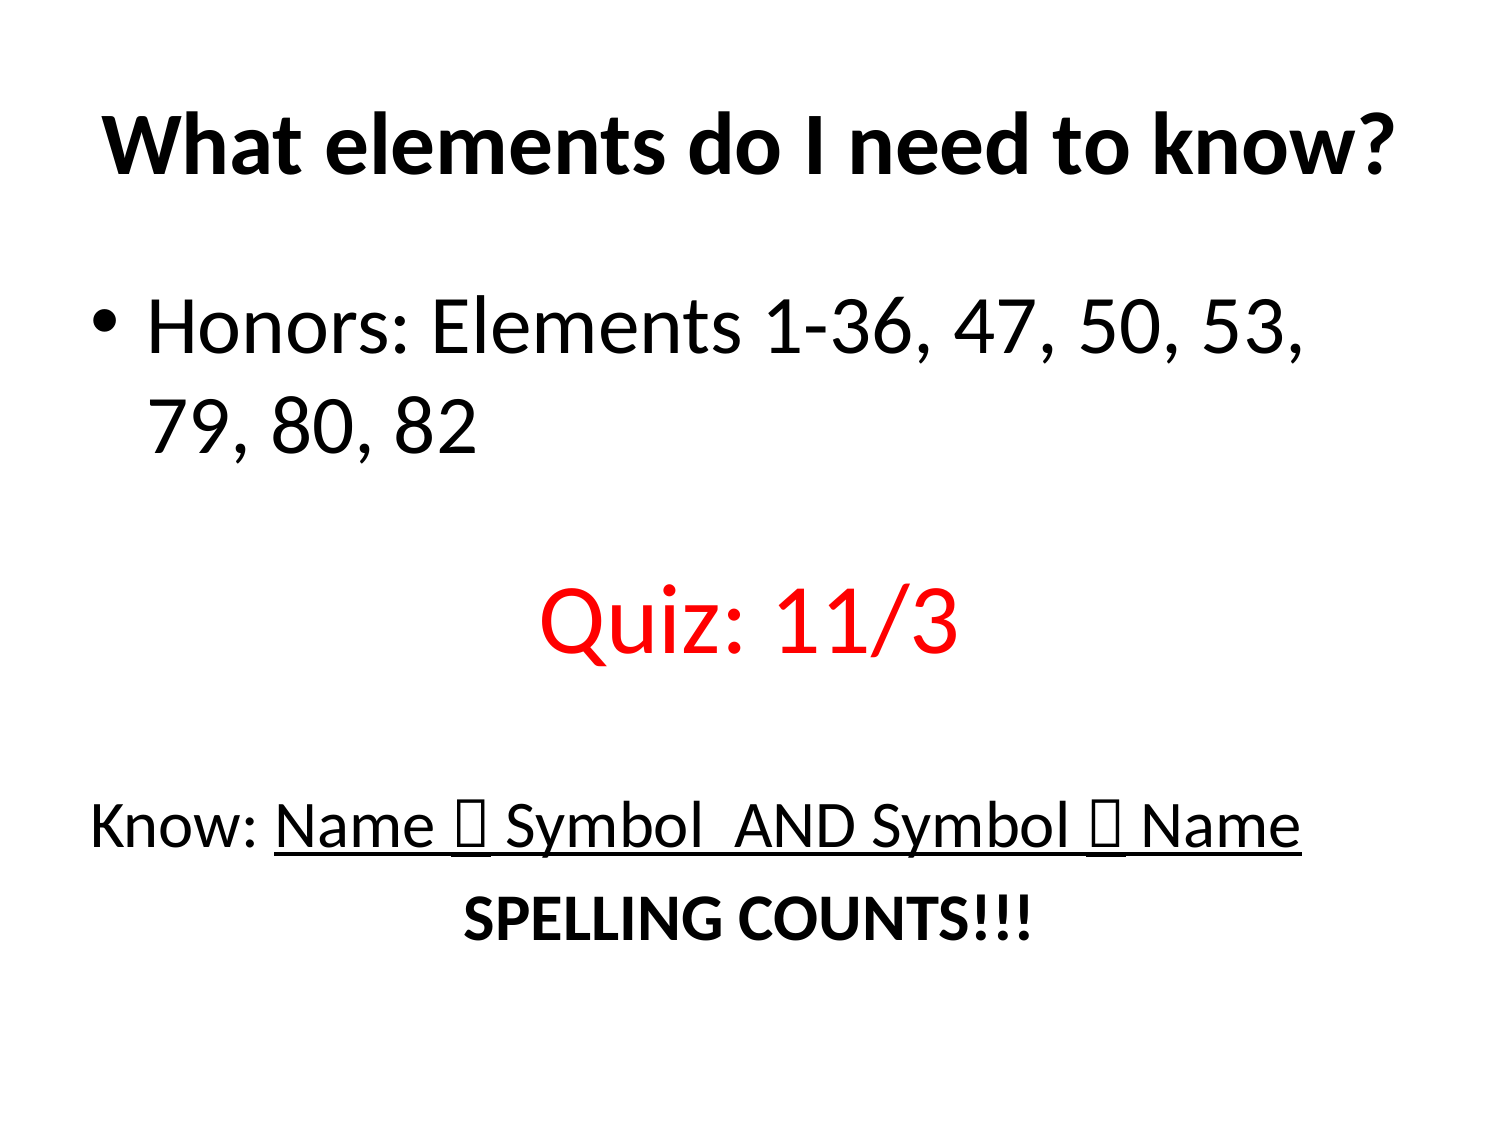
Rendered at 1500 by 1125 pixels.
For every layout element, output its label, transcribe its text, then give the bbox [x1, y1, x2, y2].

title What elements do I need to know? [75, 45, 1425, 233]
list Honors: Elements 1-36, 47, 50, 53, 79, 80, 82 Quiz: 11/3 Know: Name  Symbol AND Symbol  Name SPELLING COUNTS!!! [75, 262, 1425, 1125]
